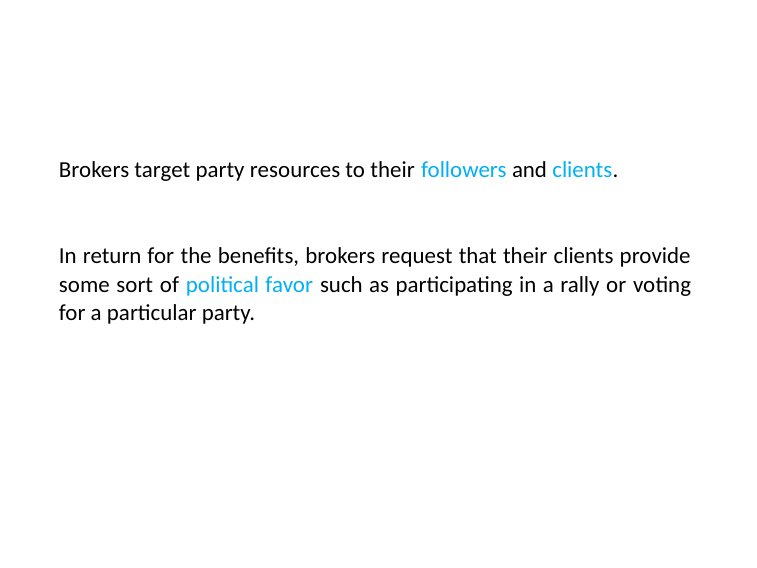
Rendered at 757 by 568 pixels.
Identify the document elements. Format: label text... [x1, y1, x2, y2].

text_box In return for the benefits, brokers request that their clients provide some sort of political favor such as participating in a rally or voting for a particular party. [56, 239, 699, 325]
title Brokers target party resources to their followers and clients. [56, 152, 628, 239]
